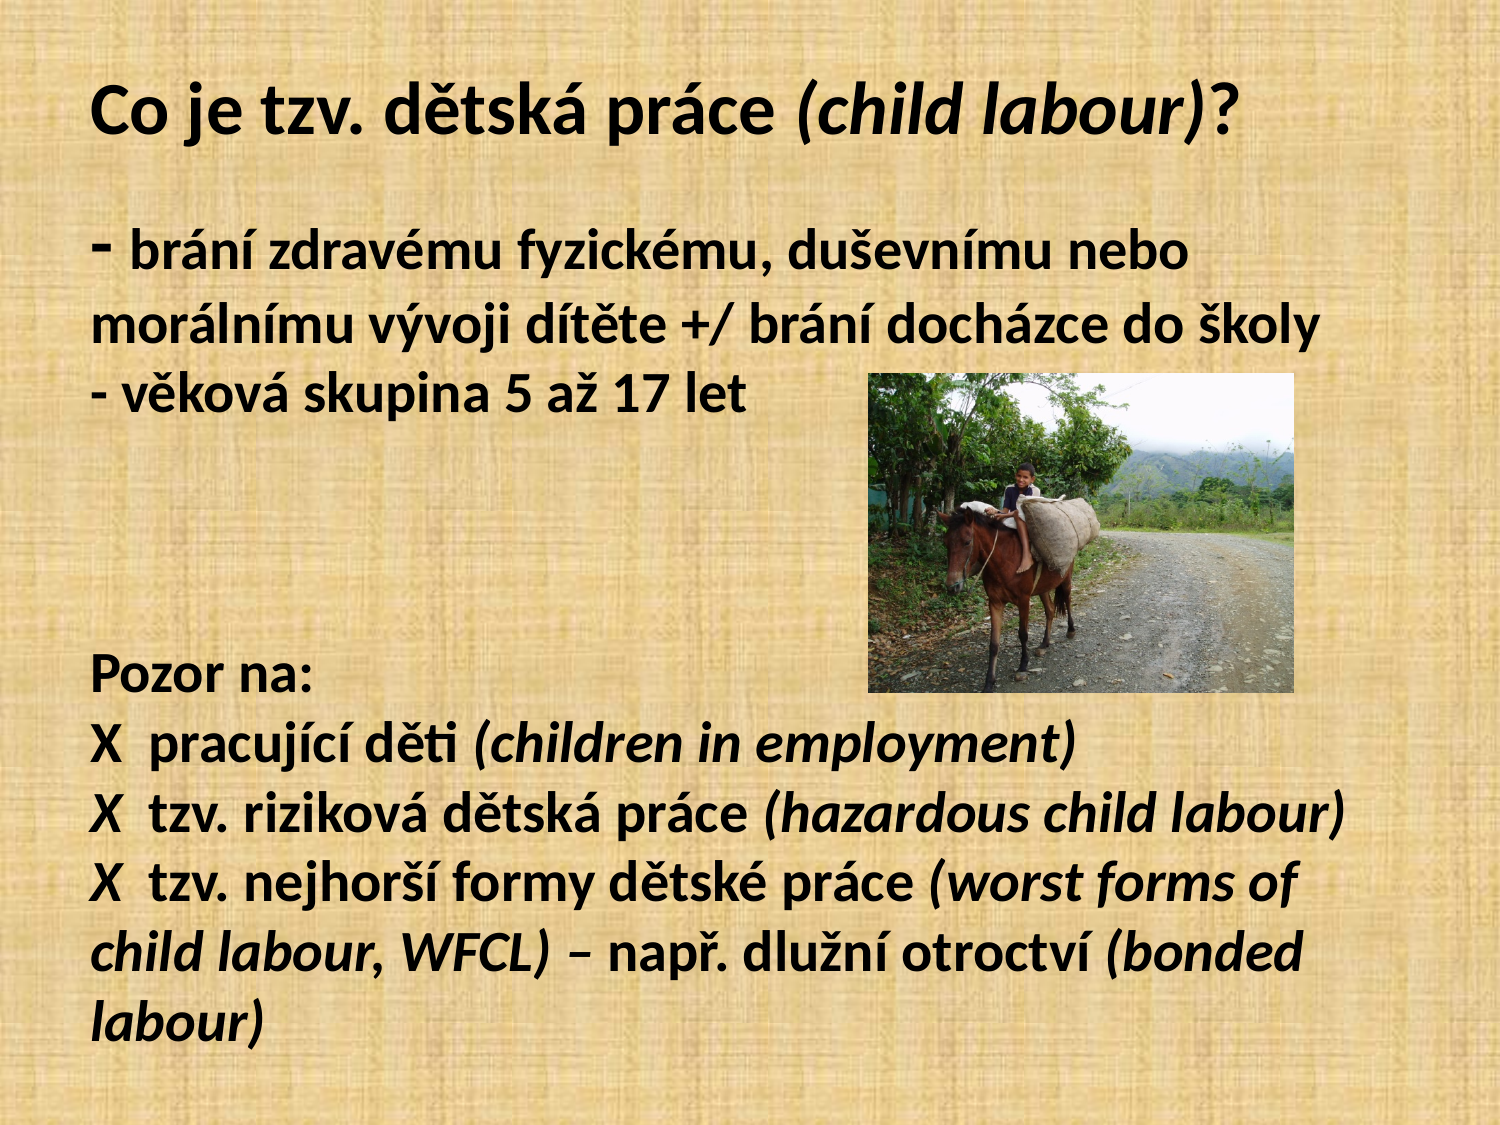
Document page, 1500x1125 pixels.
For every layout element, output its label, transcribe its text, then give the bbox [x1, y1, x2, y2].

title Co je tzv. dětská práce (child labour)? - brání zdravému fyzickému, duševnímu nebo morálnímu vývoji dítěte +/ brání docházce do školy - věková skupina 5 až 17 let Pozor na: X pracující děti (children in employment) X tzv. riziková dětská práce (hazardous child labour) X tzv. nejhorší formy dětské práce (worst forms of child labour, WFCL) – např. dlužní otroctví (bonded labour) [75, 30, 1425, 1083]
picture [0, 0, 1500, 1125]
